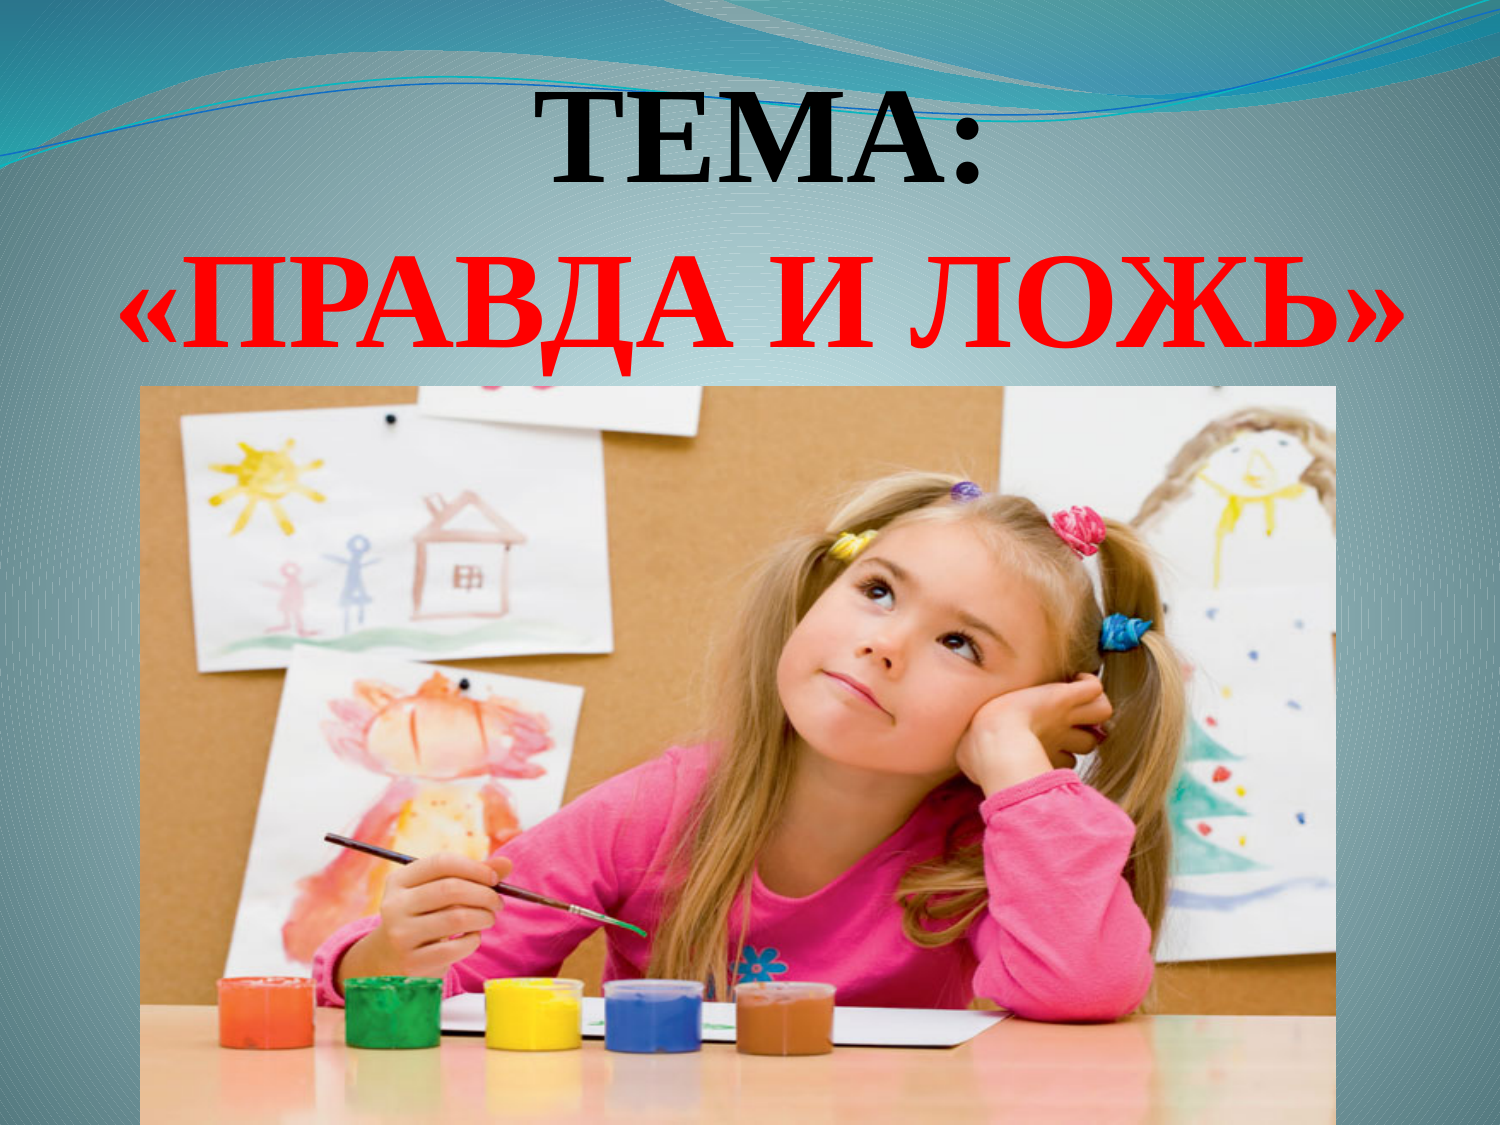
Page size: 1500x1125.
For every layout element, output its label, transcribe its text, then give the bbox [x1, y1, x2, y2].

title ТЕМА: «ПРАВДА И ЛОЖЬ» [87, 0, 1442, 375]
picture [140, 386, 1337, 1125]
